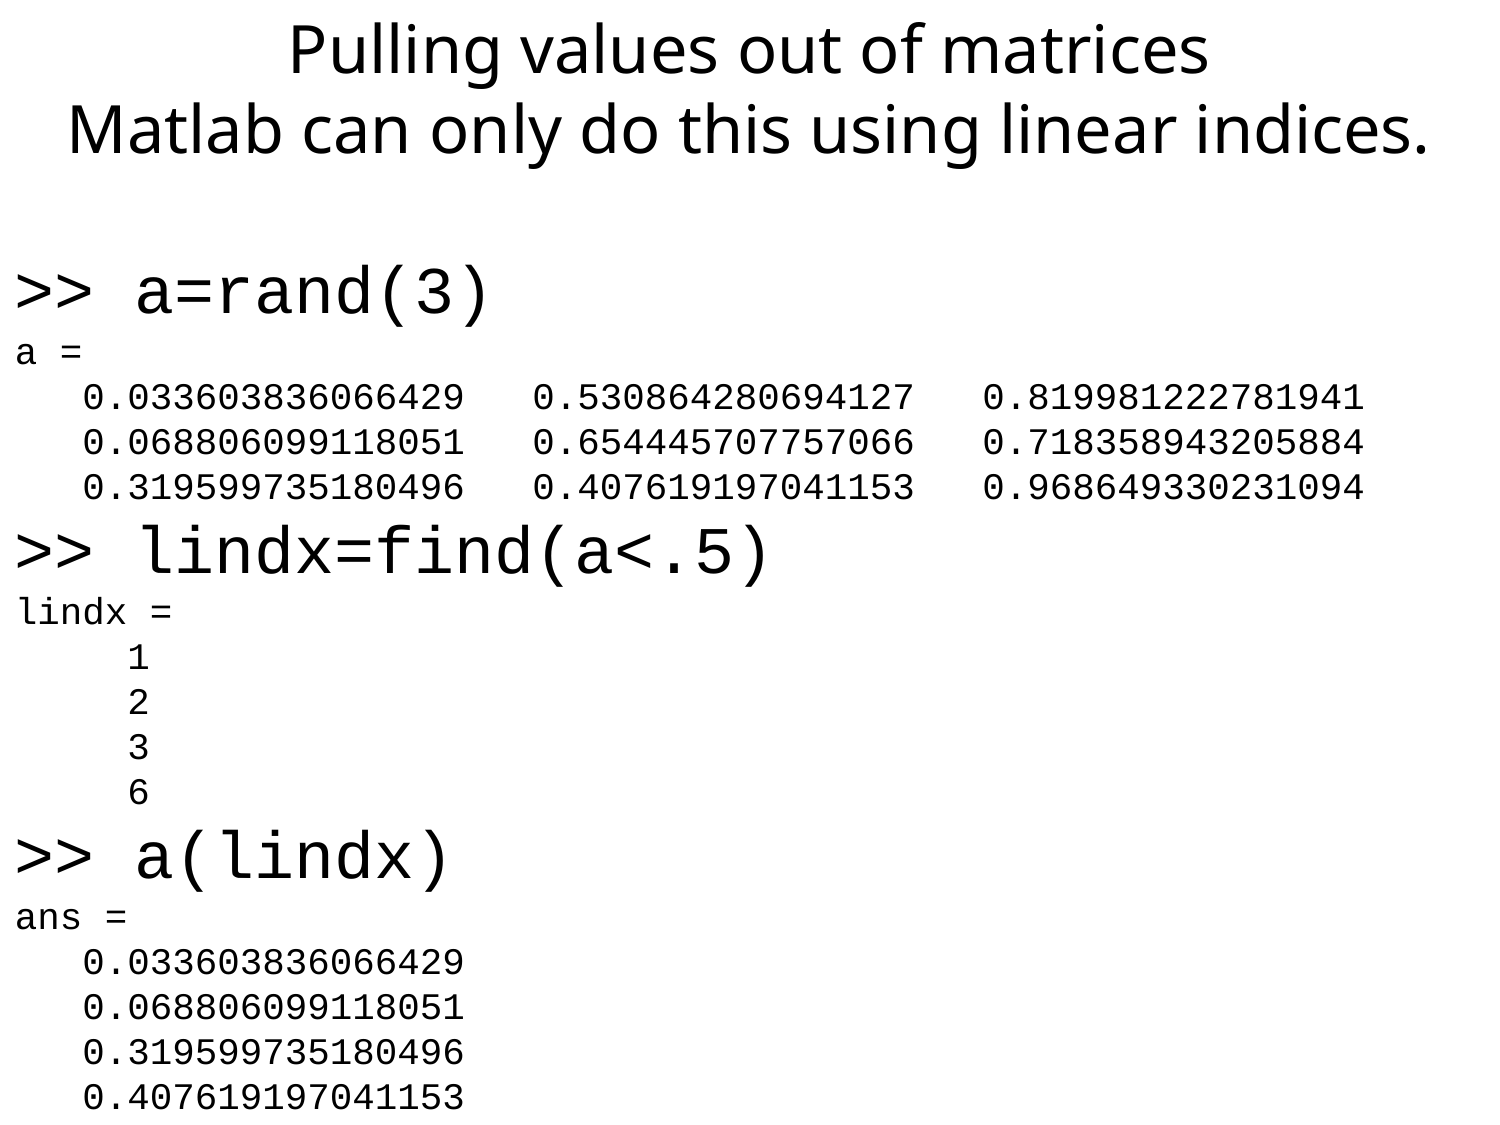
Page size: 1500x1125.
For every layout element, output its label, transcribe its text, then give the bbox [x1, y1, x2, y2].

text_box Pulling values out of matrices Matlab can only do this using linear indices. >> a=rand(3) a = 0.033603836066429 0.530864280694127 0.819981222781941 0.068806099118051 0.654445707757066 0.718358943205884 0.319599735180496 0.407619197041153 0.968649330231094 >> lindx=find(a<.5) lindx = 1 2 3 6 >> a(lindx) ans = 0.033603836066429 0.068806099118051 0.319599735180496 0.407619197041153 [0, 0, 1500, 1125]
